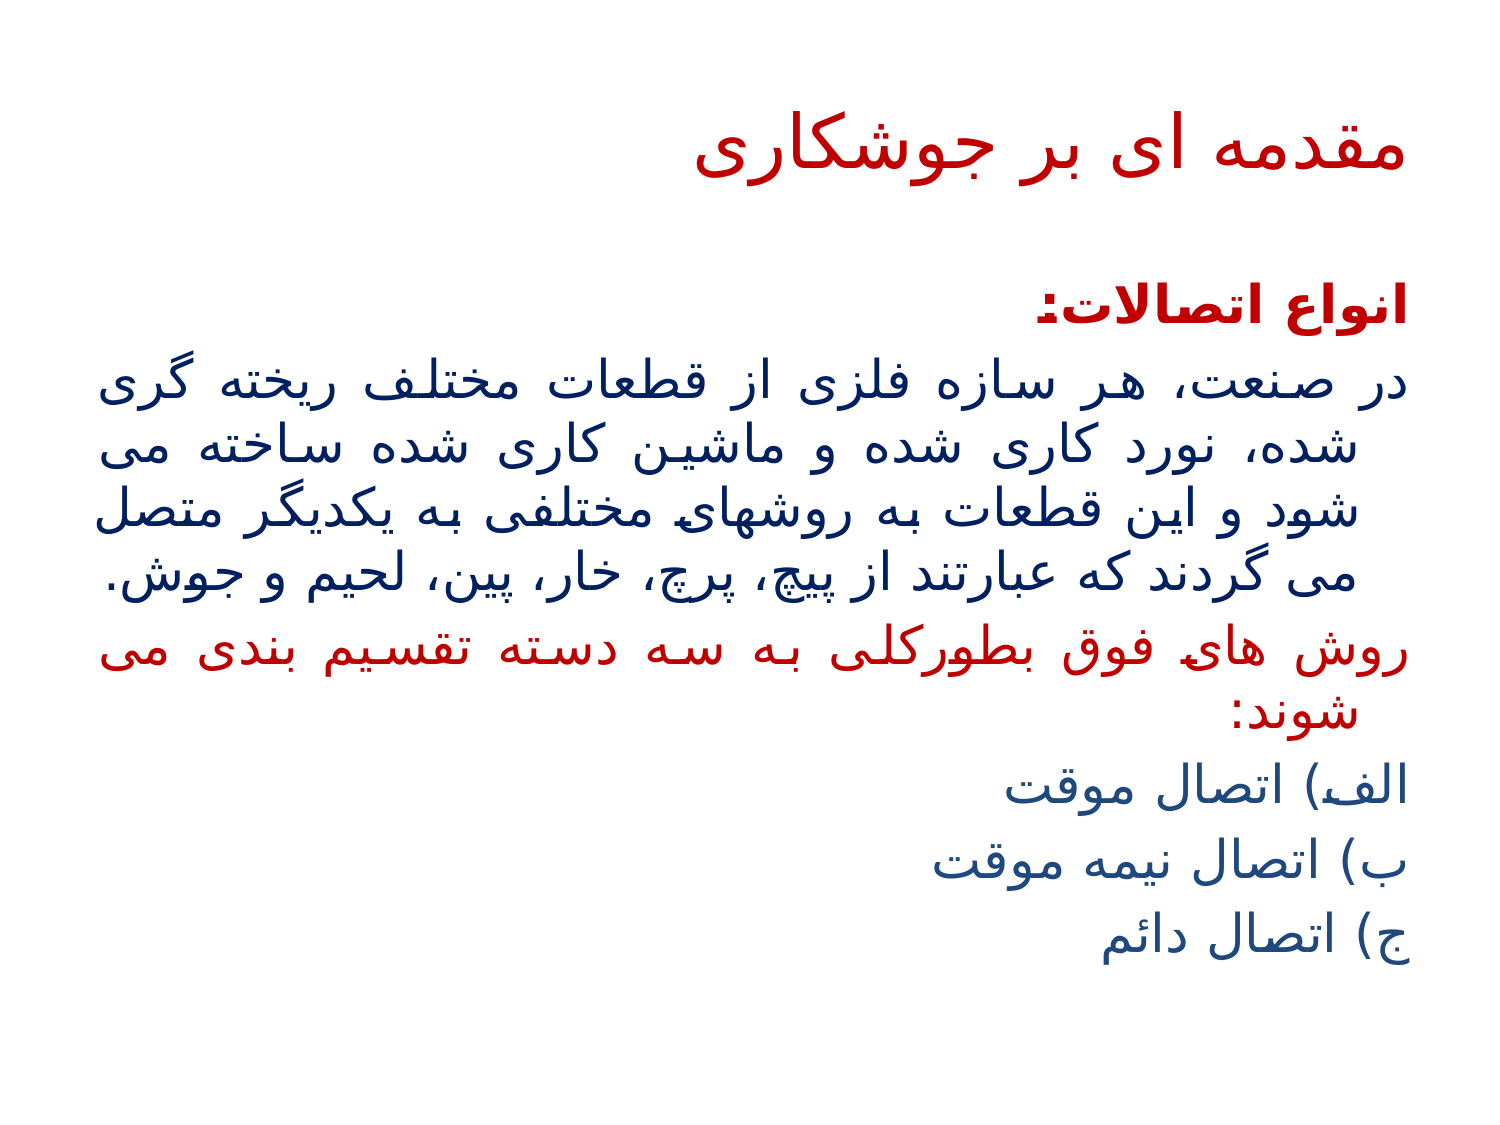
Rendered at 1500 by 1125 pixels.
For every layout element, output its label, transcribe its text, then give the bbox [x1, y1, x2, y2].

title مقدمه ای بر جوشکاری [75, 45, 1425, 233]
list انواع اتصالات: در صنعت، هر سازه فلزی از قطعات مختلف ریخته گری شده، نورد کاری شده و ماشین کاری شده ساخته می شود و این قطعات به روشهای مختلفی به یکدیگر متصل می گردند که عبارتند از پیچ، پرچ، خار، پین، لحیم و جوش. روش های فوق بطورکلی به سه دسته تقسیم بندی می شوند: الف) اتصال موقت ب) اتصال نیمه موقت ج) اتصال دائم [75, 262, 1425, 1005]
